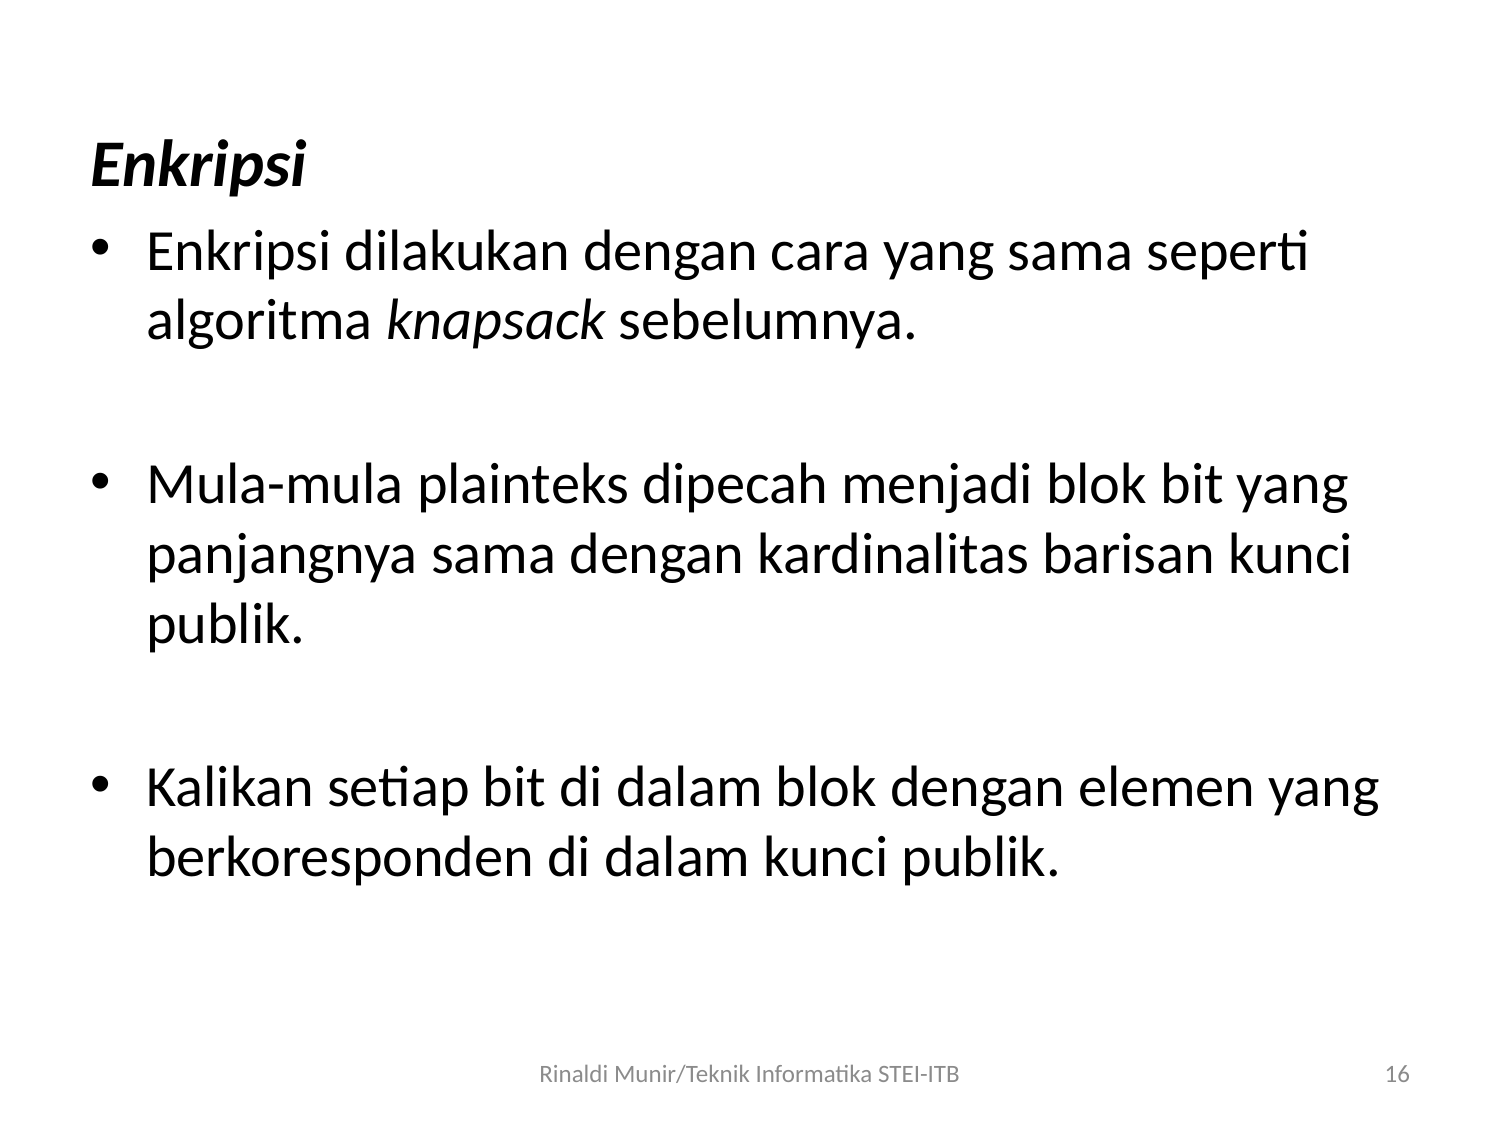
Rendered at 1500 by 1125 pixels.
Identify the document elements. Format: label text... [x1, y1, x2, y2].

slide_number 16 [1074, 1042, 1425, 1103]
list Enkripsi Enkripsi dilakukan dengan cara yang sama seperti algoritma knapsack sebelumnya. Mula-mula plainteks dipecah menjadi blok bit yang panjangnya sama dengan kardinalitas barisan kunci publik. Kalikan setiap bit di dalam blok dengan elemen yang berkoresponden di dalam kunci publik. [75, 112, 1425, 1005]
footer Rinaldi Munir/Teknik Informatika STEI-ITB [512, 1042, 988, 1103]
